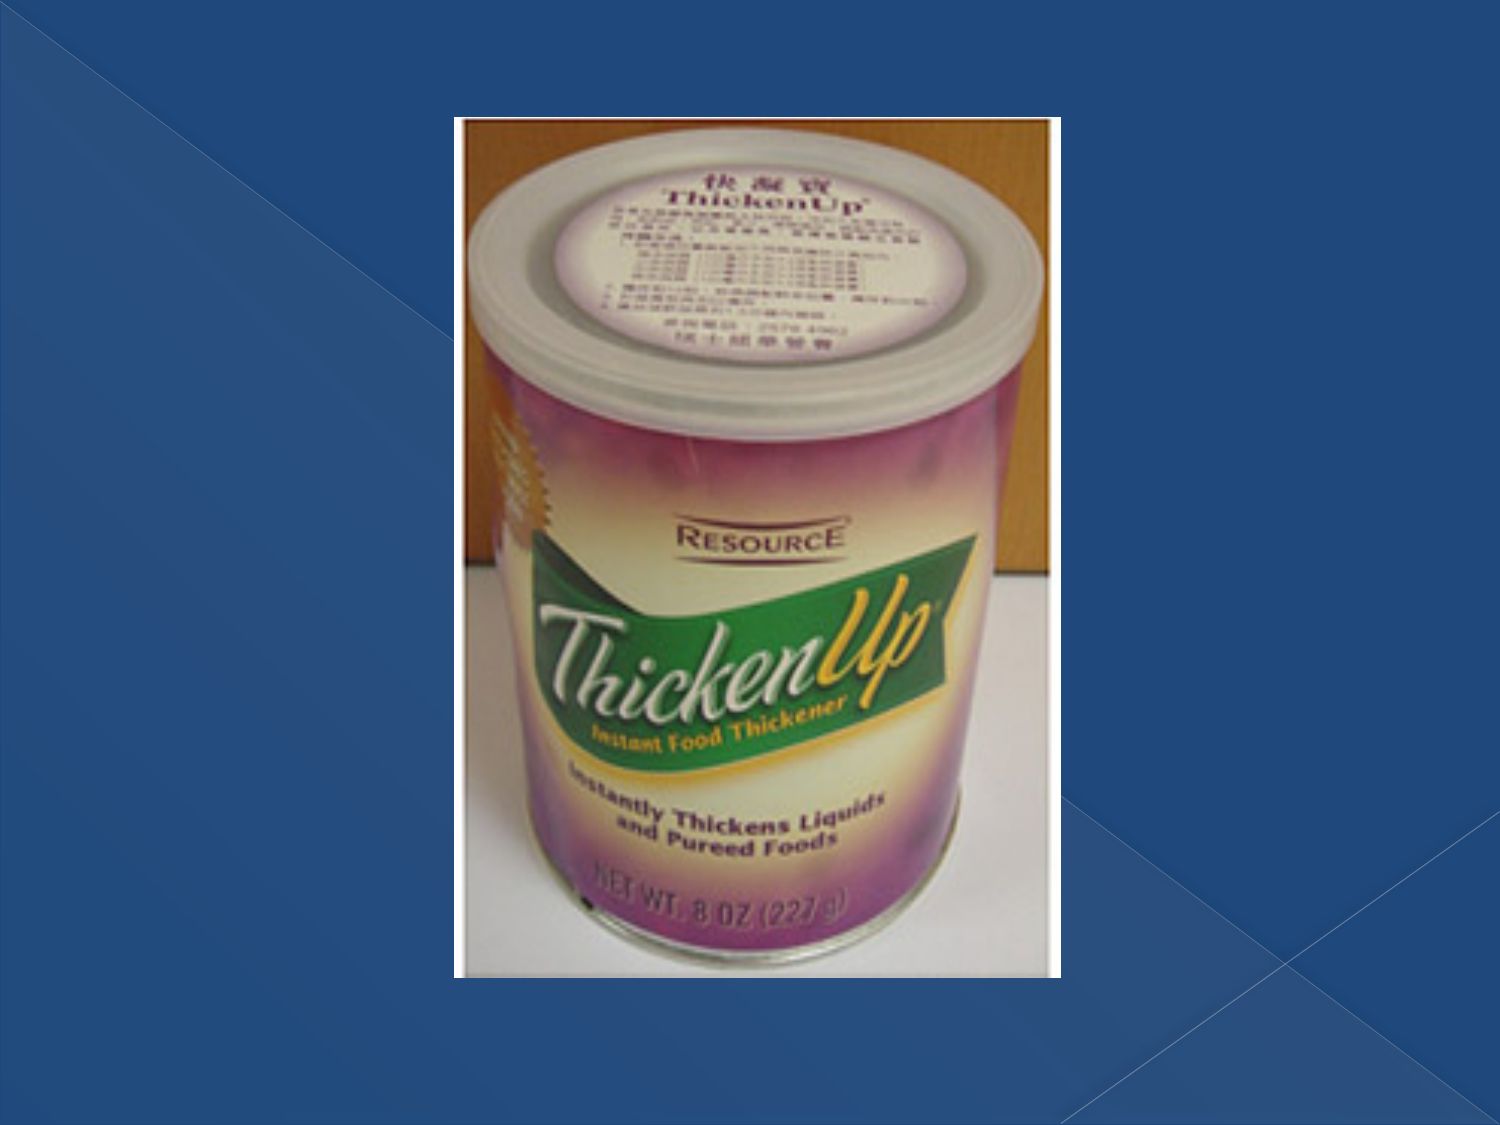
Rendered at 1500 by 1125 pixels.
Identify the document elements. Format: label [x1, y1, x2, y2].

picture [454, 116, 1062, 978]
